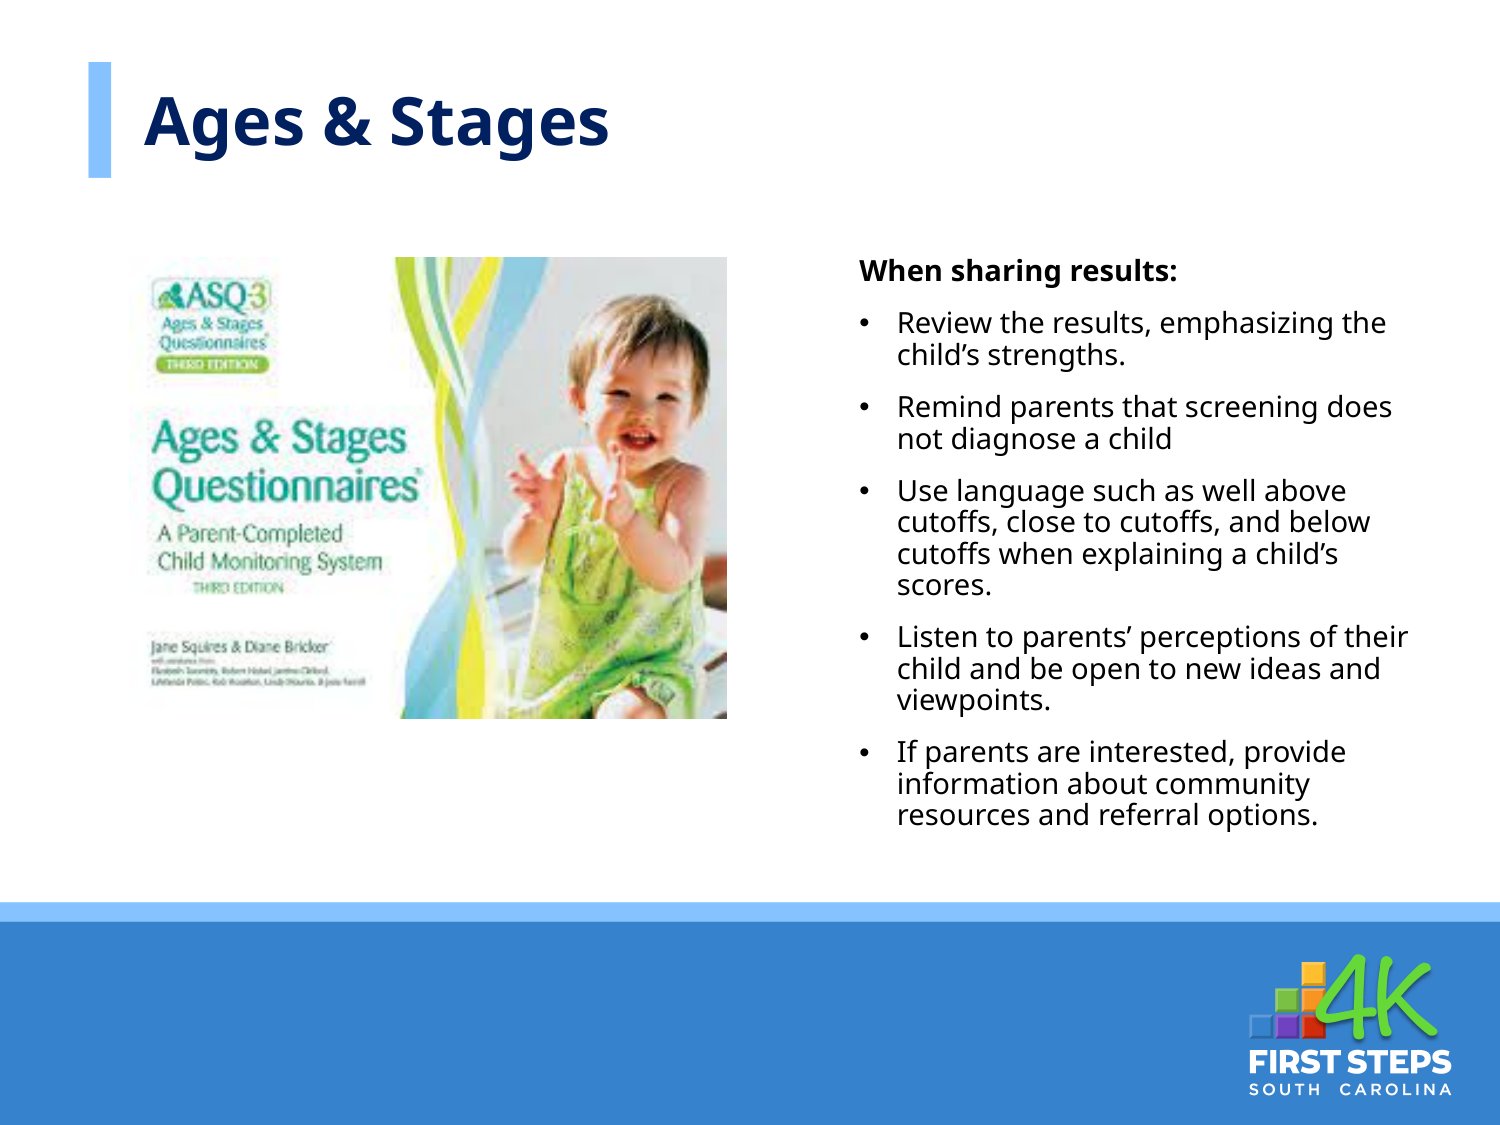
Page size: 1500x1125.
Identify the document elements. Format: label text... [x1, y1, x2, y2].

picture [0, 0, 1500, 1125]
text_box Ages & Stages [129, 71, 1442, 167]
text_box When sharing results: Review the results, emphasizing the child’s strengths. Remind parents that screening does not diagnose a child Use language such as well above cutoffs, close to cutoffs, and below cutoffs when explaining a child’s scores. Listen to parents’ perceptions of their child and be open to new ideas and viewpoints. If parents are interested, provide information about community resources and referral options. [844, 249, 1442, 603]
